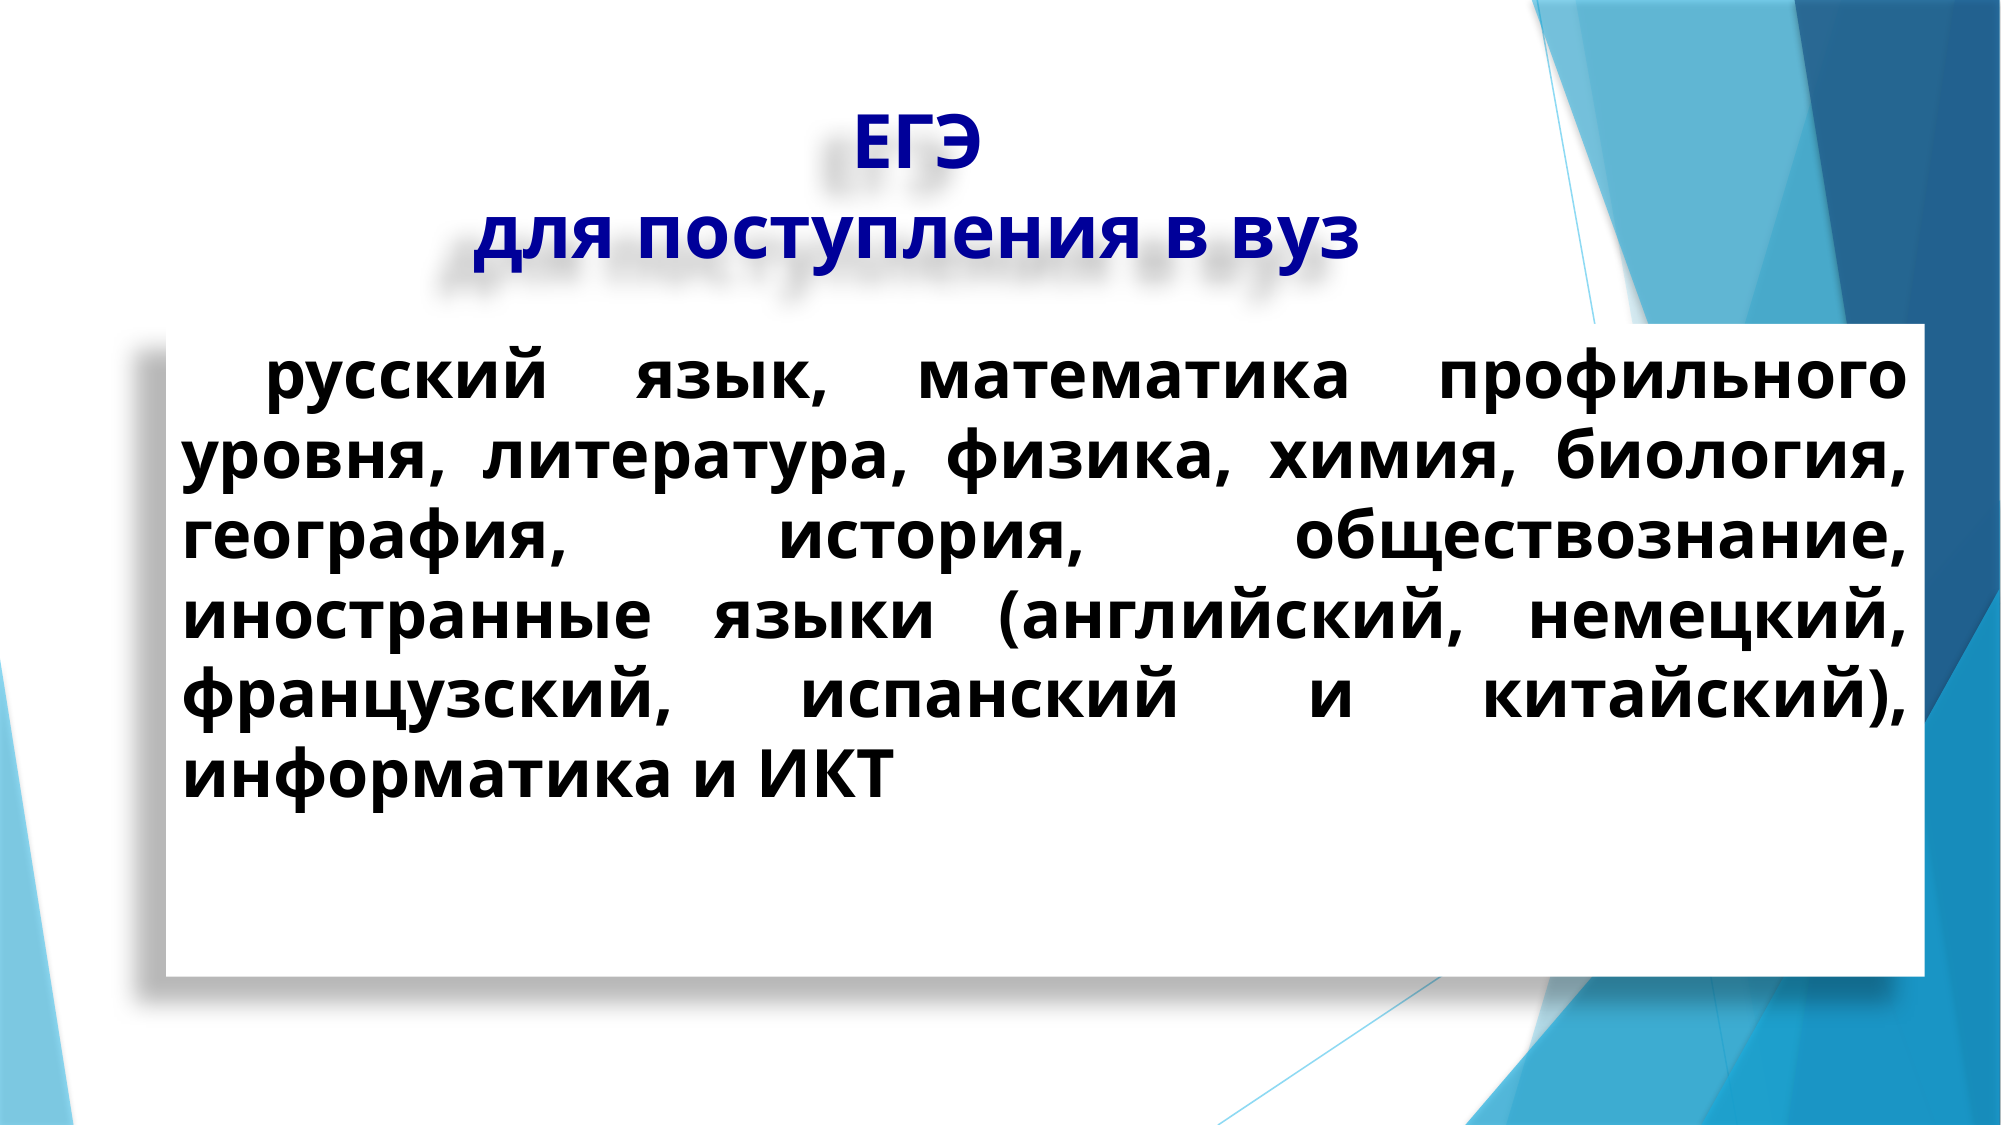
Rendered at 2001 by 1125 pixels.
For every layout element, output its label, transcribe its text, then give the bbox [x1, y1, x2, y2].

list русский язык, математика профильного уровня, литература, физика, химия, биология, география, история, обществознание, иностранные языки (английский, немецкий, французский, испанский и китайский), информатика и ИКТ [166, 323, 1925, 977]
text_box ЕГЭ для поступления в вуз [255, 86, 1580, 310]
